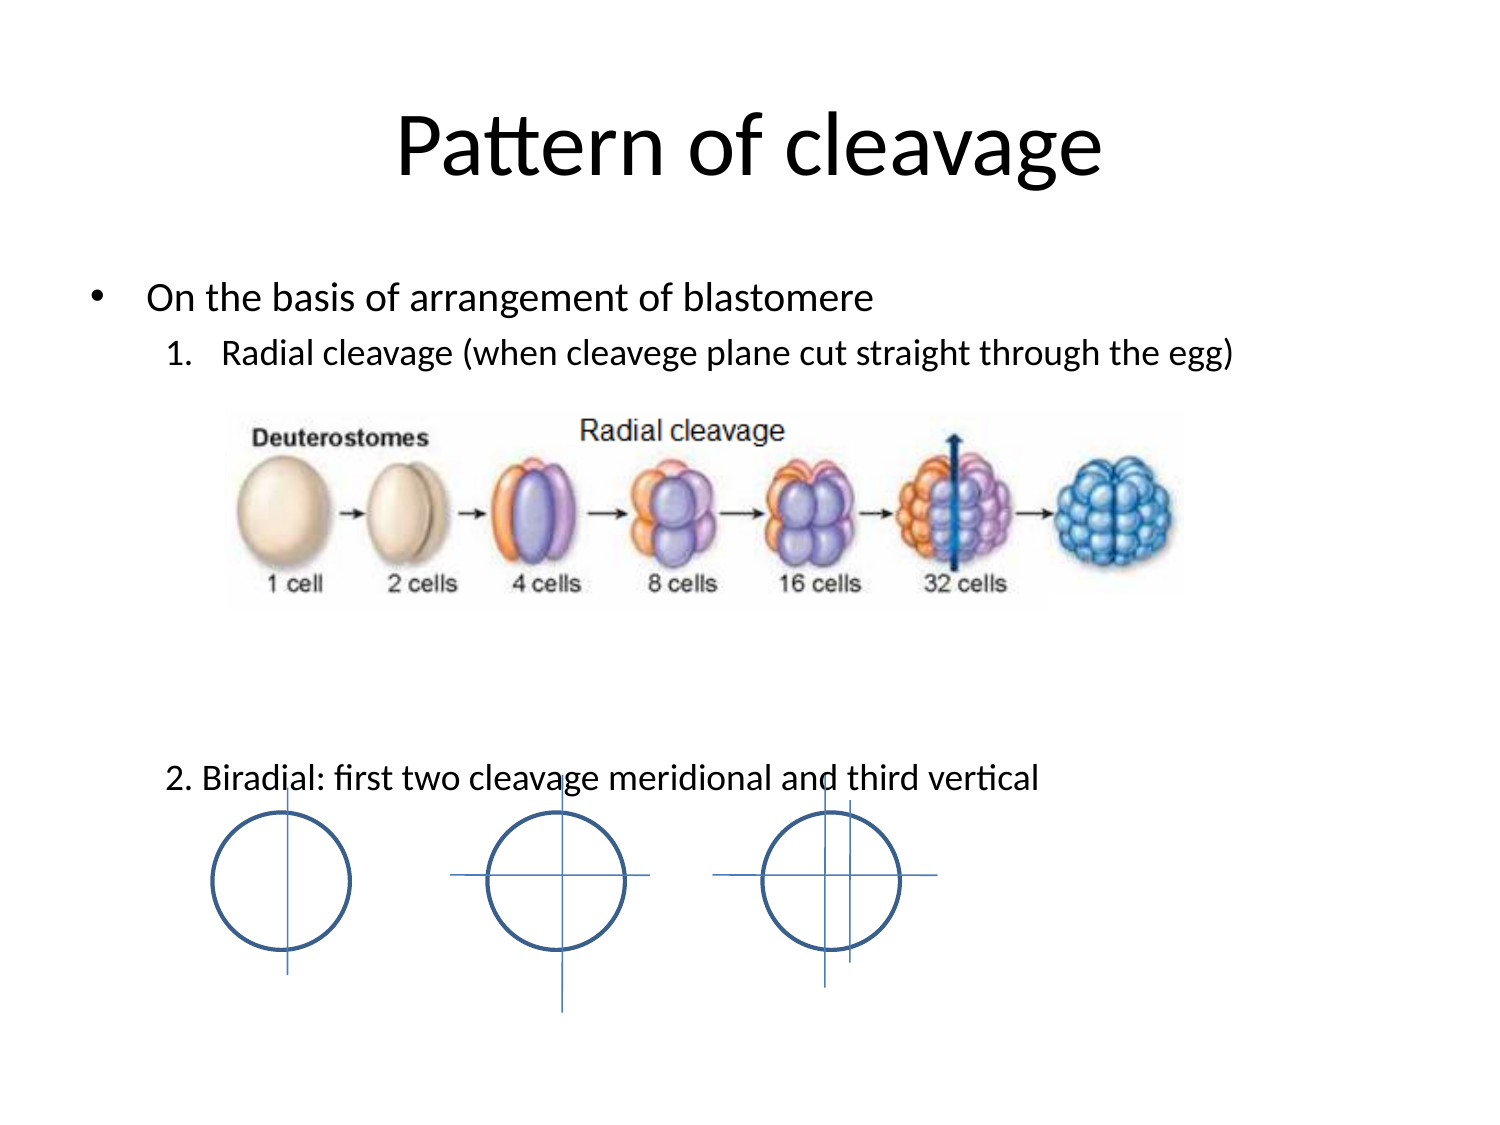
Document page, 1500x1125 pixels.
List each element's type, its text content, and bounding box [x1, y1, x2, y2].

text_box [851, 813, 902, 873]
text_box [485, 810, 561, 873]
text_box [761, 891, 824, 952]
text_box [485, 885, 561, 892]
text_box [826, 810, 849, 873]
text_box [211, 891, 286, 952]
picture [224, 399, 1192, 626]
text_box [760, 810, 824, 873]
title Pattern of cleavage [75, 45, 1425, 233]
text_box [289, 891, 352, 952]
text_box [826, 892, 849, 952]
text_box [564, 885, 627, 892]
text_box [488, 903, 561, 952]
text_box [851, 892, 902, 950]
list On the basis of arrangement of blastomere Radial cleavage (when cleavege plane cut straight through the egg) 2. Biradial: first two cleavage meridional and third vertical [75, 262, 1425, 1005]
text_box [564, 810, 627, 873]
text_box [289, 810, 352, 879]
text_box [564, 903, 624, 952]
text_box [210, 810, 286, 879]
